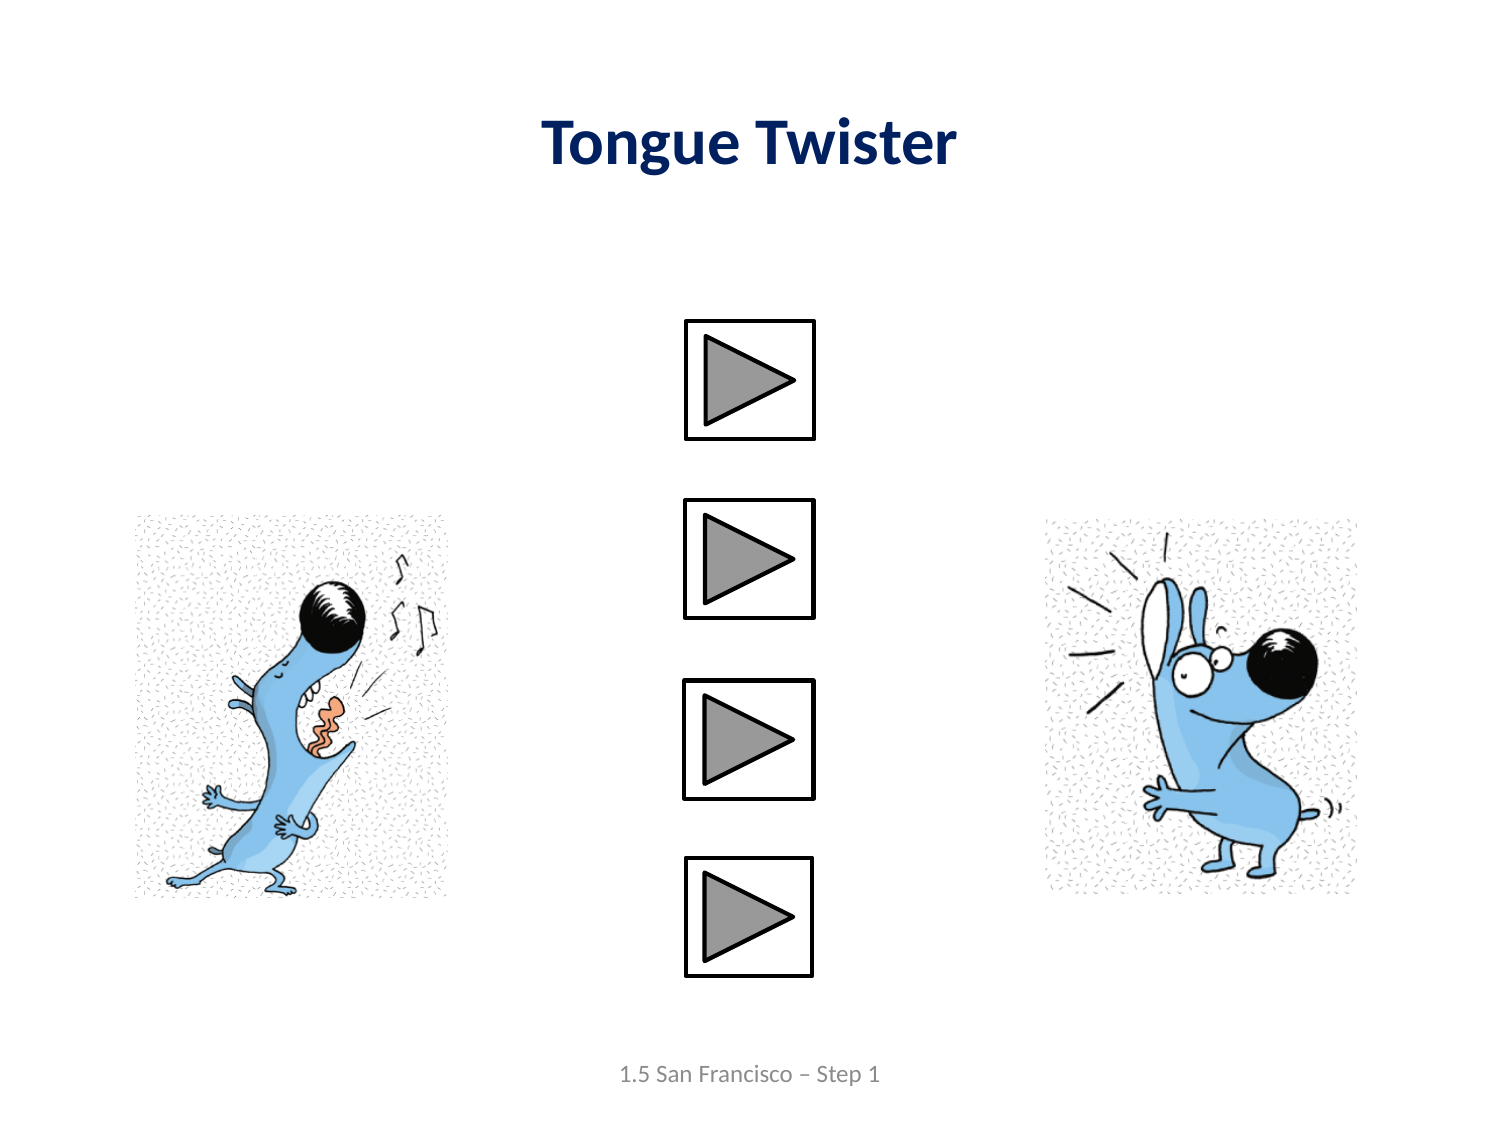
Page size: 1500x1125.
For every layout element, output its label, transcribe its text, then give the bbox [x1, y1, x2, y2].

text_box [683, 498, 816, 620]
text_box [684, 856, 814, 978]
text_box Tongue Twister [265, 89, 1235, 185]
picture [1045, 519, 1357, 894]
footer 1.5 San Francisco – Step 1 [512, 1042, 988, 1103]
picture [135, 514, 448, 899]
text_box [682, 678, 816, 801]
text_box [684, 319, 816, 441]
